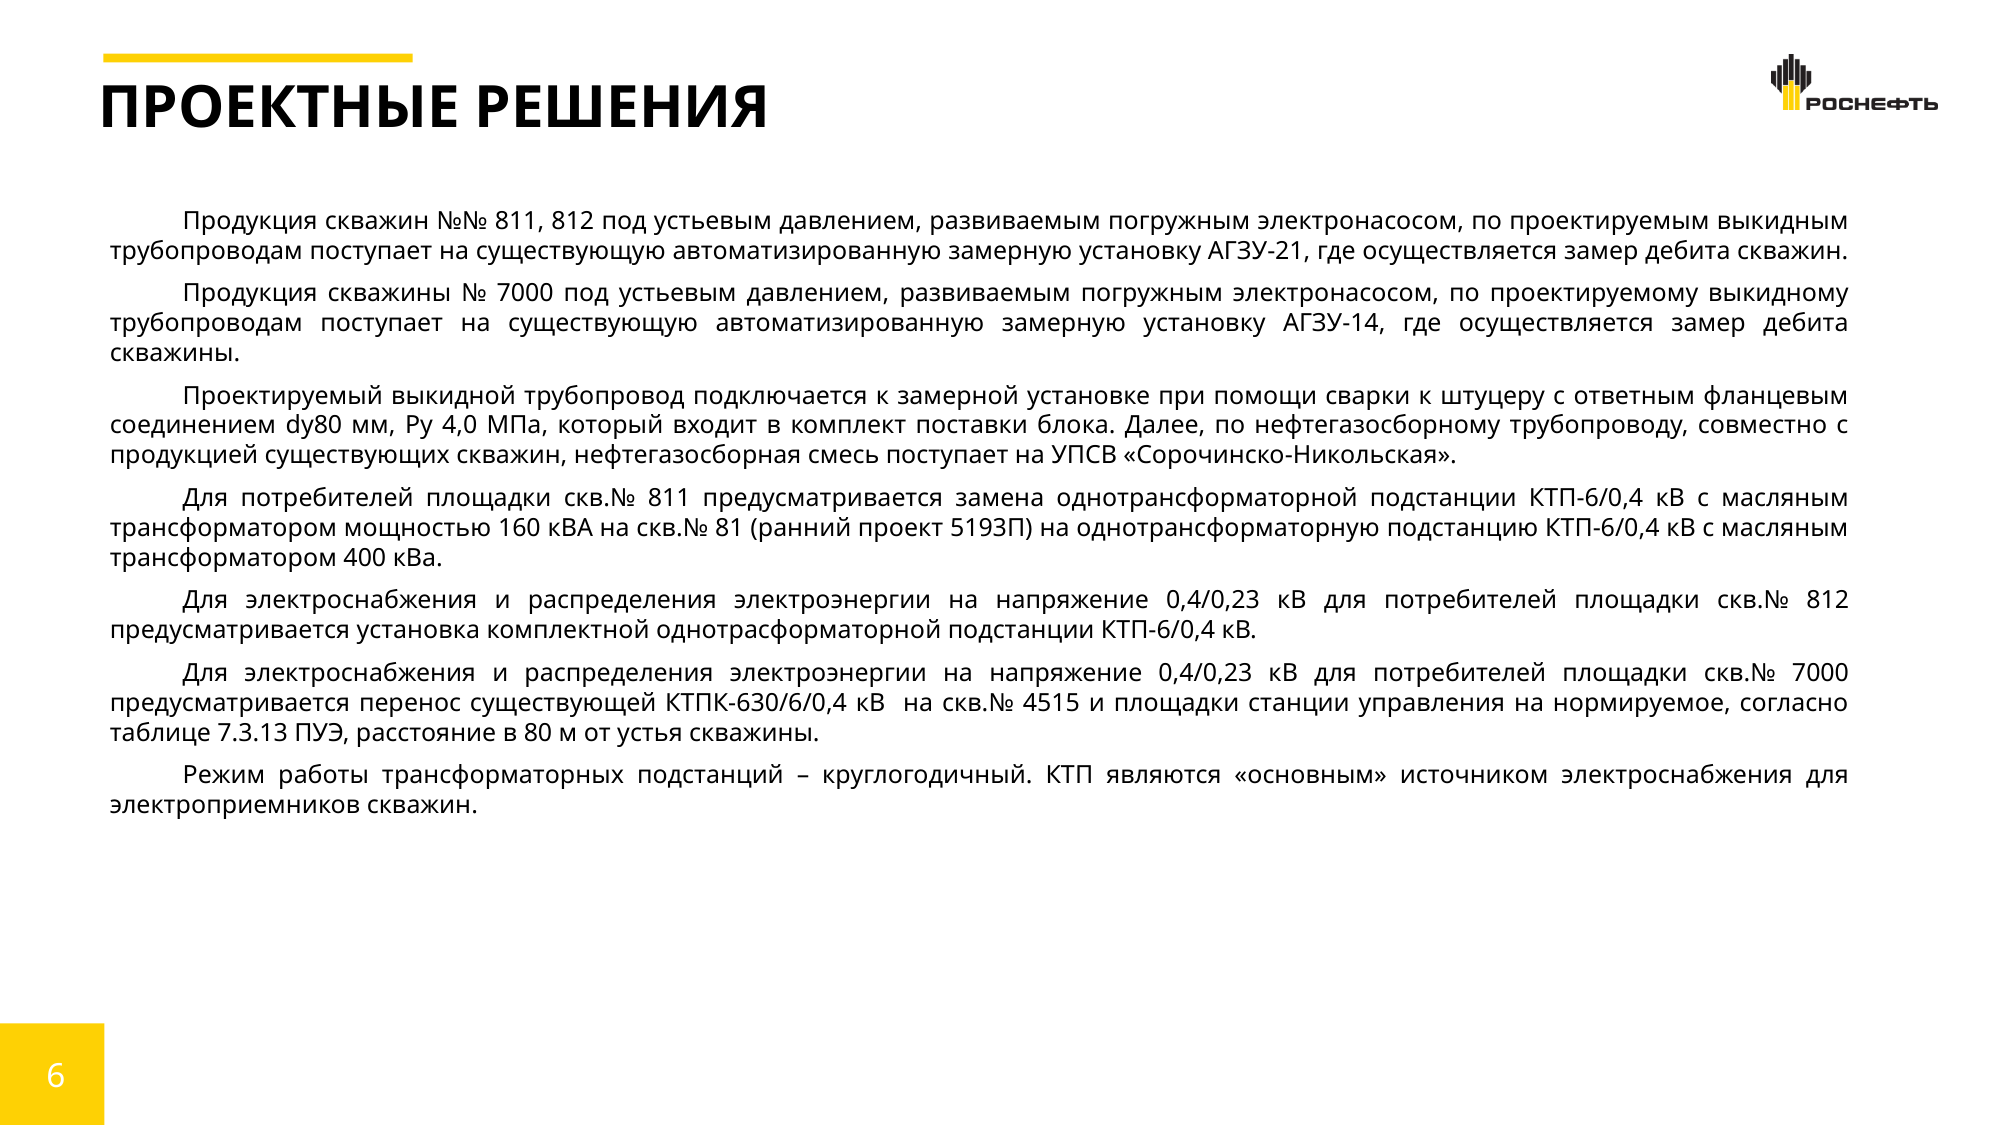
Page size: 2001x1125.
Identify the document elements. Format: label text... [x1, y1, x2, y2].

text_box [0, 0, 2000, 75]
text_box [0, 1022, 105, 1125]
text_box ПРОЕКТНЫЕ РЕШЕНИЯ [83, 75, 1735, 147]
text_box Продукция скважин №№ 811, 812 под устьевым давлением, развиваемым погружным электронасосом, по проектируемым выкидным трубопроводам поступает на существующую автоматизированную замерную установку АГЗУ-21, где осуществляется замер дебита скважин. Продукция скважины № 7000 под устьевым давлением, развиваемым погружным электронасосом, по проектируемому выкидному трубопроводам поступает на существующую автоматизированную замерную установку АГЗУ-14, где осуществляется замер дебита скважины. Проектируемый выкидной трубопровод подключается к замерной установке при помощи сварки к штуцеру с ответным фланцевым соединением dу80 мм, Ру 4,0 МПа, который входит в комплект поставки блока. Далее, по нефтегазосборному трубопроводу, совместно с продукцией существующих скважин, нефтегазосборная смесь поступает на УПСВ «Сорочинско-Никольская». Для потребителей площадки скв.№ 811 предусматривается замена однотрансформаторной подстанции КТП-6/0,4 кВ с масляным трансформатором мощностью 160 кВА на скв.№ 81 (ранний проект 5193П) на однотрансформаторную подстанцию КТП-6/0,4 кВ с масляным трансформатором 400 кВа. Для электроснабжения и распределения электроэнергии на напряжение 0,4/0,23 кВ для потребителей площадки скв.№ 812 предусматривается установка комплектной однотрасформаторной подстанции КТП-6/0,4 кВ. Для электроснабжения и распределения электроэнергии на напряжение 0,4/0,23 кВ для потребителей площадки скв.№ 7000 предусматривается перенос существующей КТПК-630/6/0,4 кВ на скв.№ 4515 и площадки станции управления на нормируемое, согласно таблице 7.3.13 ПУЭ, расстояние в 80 м от устья скважины. Режим работы трансформаторных подстанций – круглогодичный. КТП являются «основным» источником электроснабжения для электроприемников скважин. [94, 197, 1867, 869]
text_box 6 [31, 1046, 73, 1107]
picture [1771, 54, 1938, 110]
